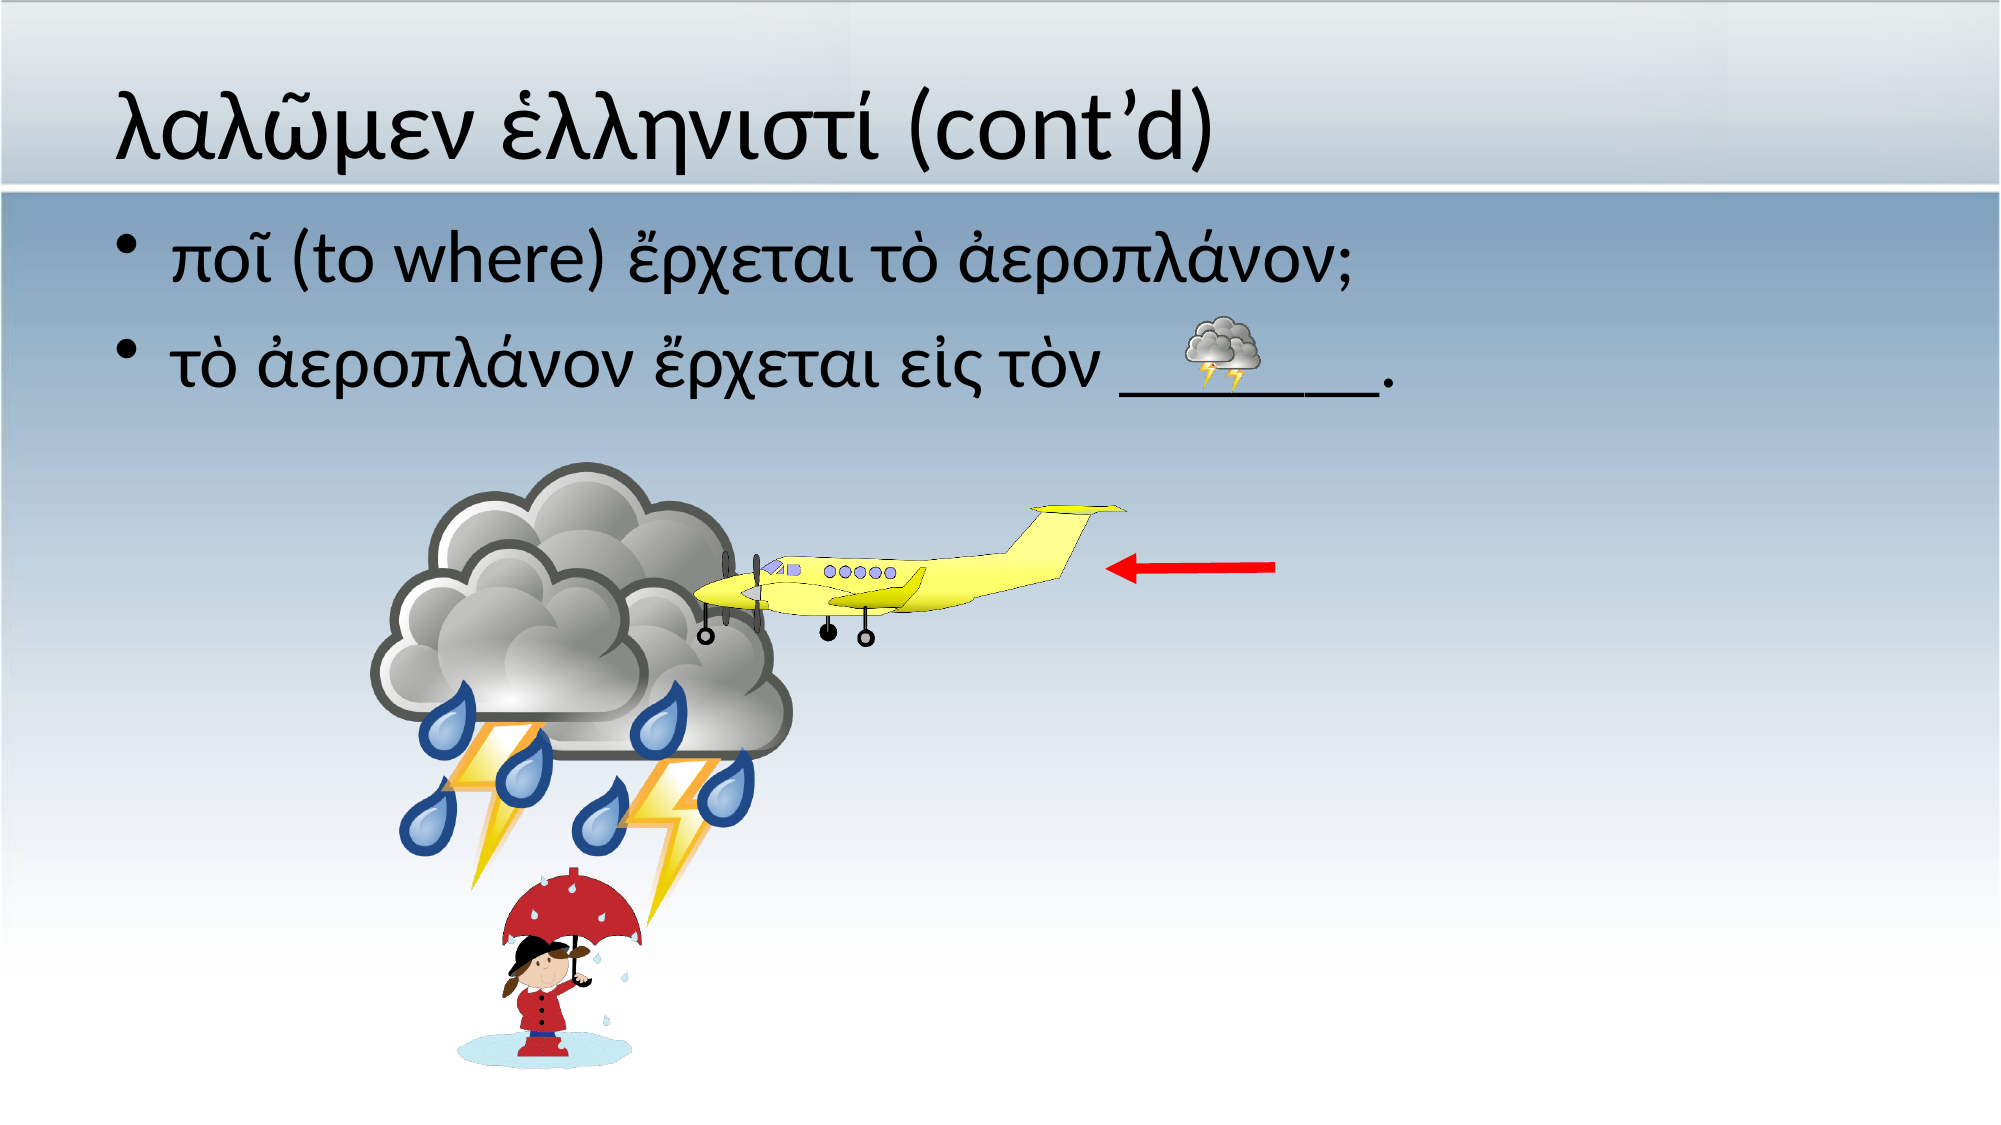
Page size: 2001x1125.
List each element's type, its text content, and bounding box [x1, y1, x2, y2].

list ποῖ (to where) ἔρχεται τὸ ἀεροπλάνον; τὸ ἀεροπλάνον ἔρχεται εἰς τὸν _______. [99, 199, 1901, 1012]
title λαλῶμεν ἑλληνιστί (cont’d) [99, 12, 1901, 188]
picture [0, 0, 2001, 1125]
